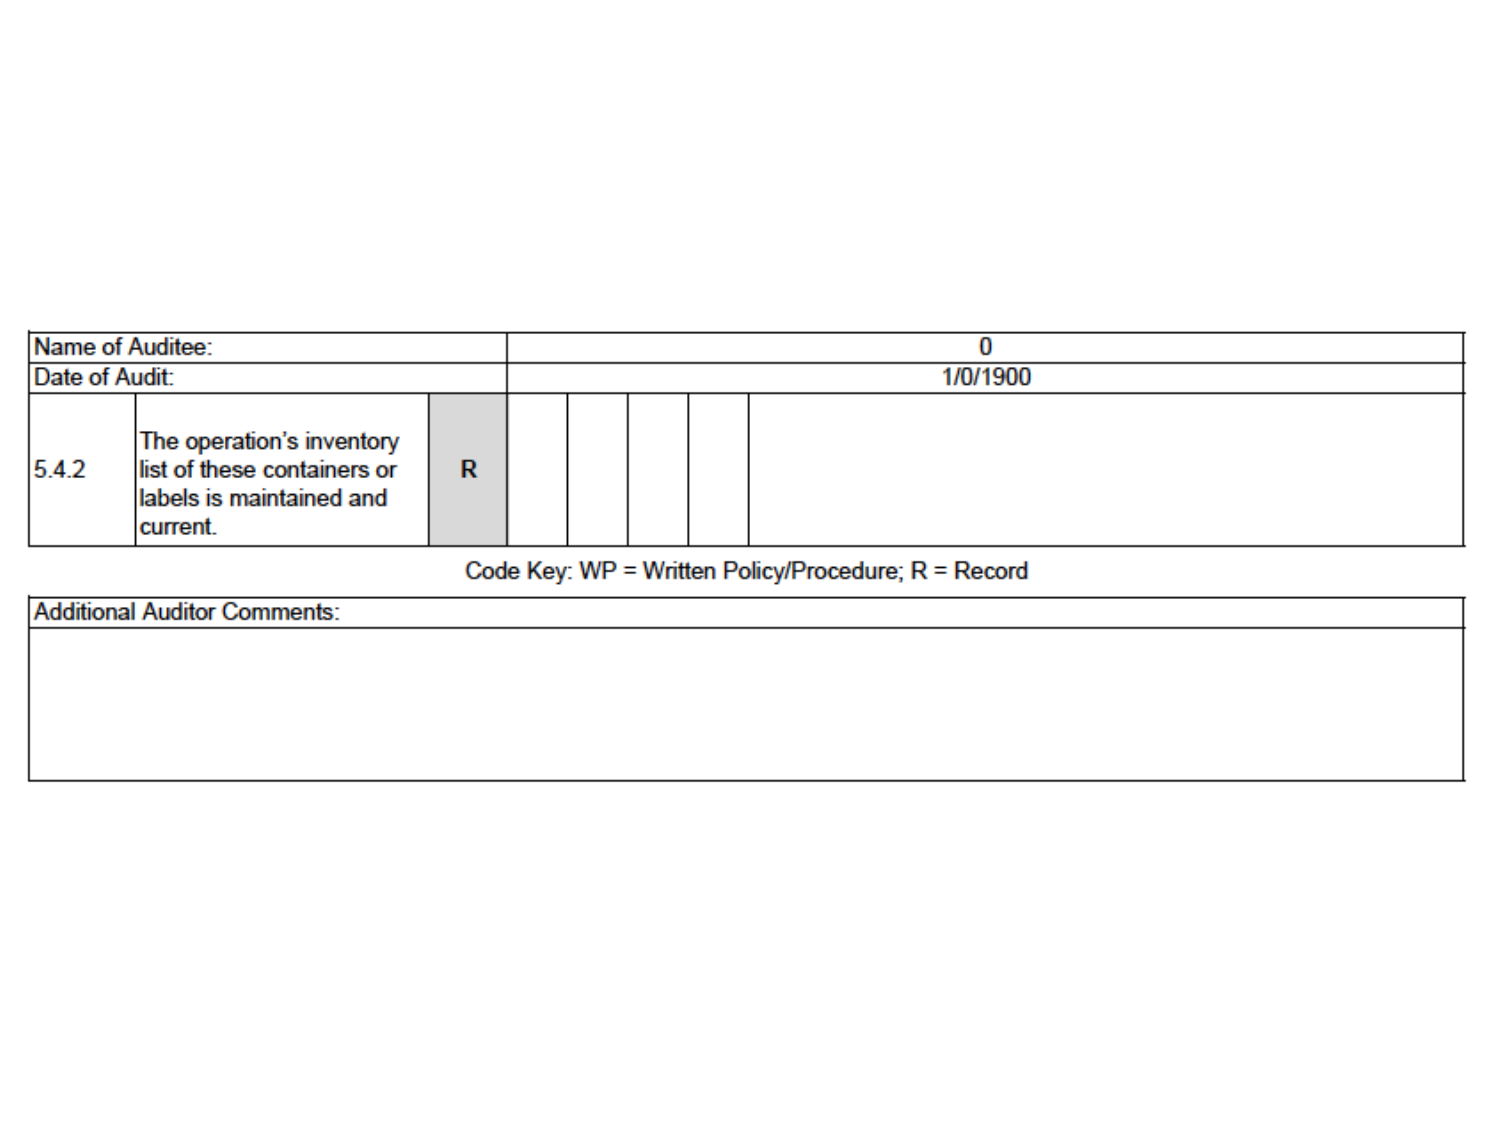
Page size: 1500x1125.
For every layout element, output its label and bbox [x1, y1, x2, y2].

picture [0, 301, 1500, 823]
